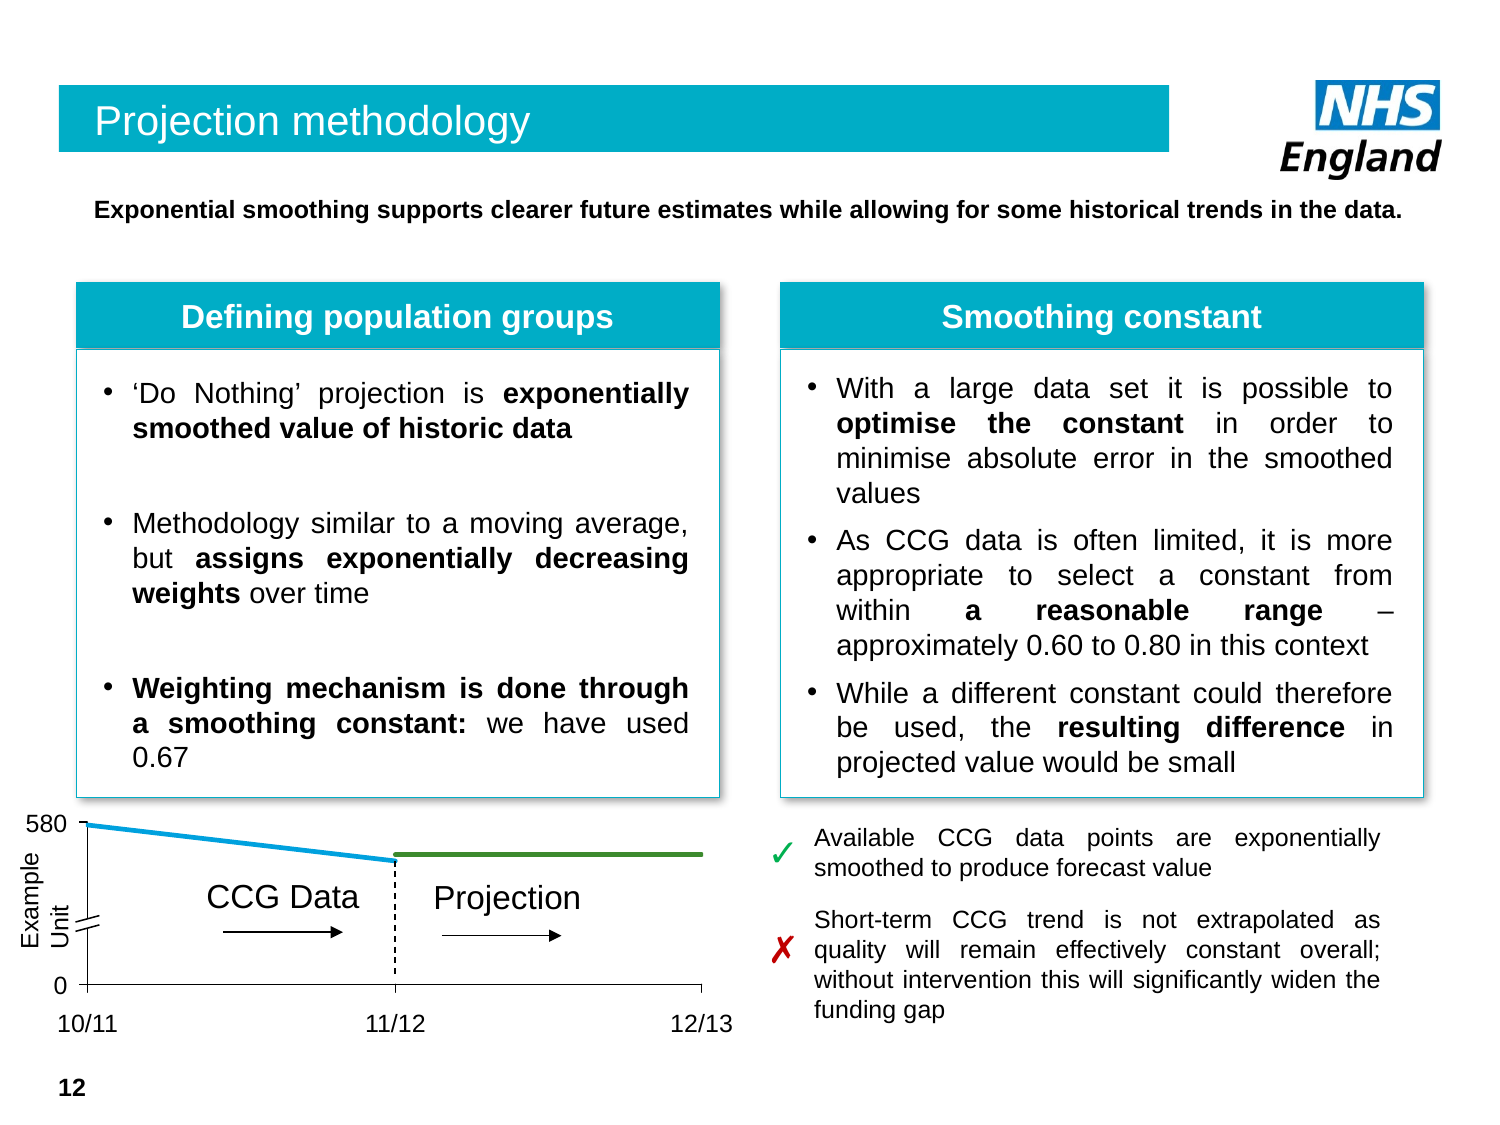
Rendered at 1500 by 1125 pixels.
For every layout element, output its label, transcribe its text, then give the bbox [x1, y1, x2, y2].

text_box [205, 874, 362, 933]
text_box 12/13 [667, 1005, 736, 1039]
text_box Defining population groups [76, 282, 720, 348]
text_box Smoothing constant [780, 282, 1424, 348]
text_box Available CCG data points are exponentially smoothed to produce forecast value [797, 813, 1400, 891]
text_box Example Unit [13, 819, 63, 950]
picture [1280, 80, 1442, 180]
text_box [68, 806, 719, 1010]
text_box Short-term CCG trend is not extrapolated as quality will remain effectively constant overall; without intervention this will significantly widen the funding gap [797, 895, 1400, 1032]
text_box ✗ [752, 918, 797, 979]
text_box Exponential smoothing supports clearer future estimates while allowing for some historical trends in the data. [76, 184, 1424, 232]
text_box ✓ [752, 821, 797, 882]
text_box 0 [52, 967, 63, 1001]
text_box 580 [24, 805, 67, 819]
text_box With a large data set it is possible to optimise the constant in order to minimise absolute error in the smoothed values As CCG data is often limited, it is more appropriate to select a constant from within a reasonable range – approximately 0.60 to 0.80 in this context While a different constant could therefore be used, the resulting difference in projected value would be small [780, 349, 1424, 798]
title Projection methodology [58, 85, 1170, 152]
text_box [432, 876, 583, 936]
text_box 12 [58, 1071, 108, 1102]
text_box 10/11 [54, 1005, 121, 1039]
text_box 11/12 [361, 1018, 430, 1039]
text_box ‘Do Nothing’ projection is exponentially smoothed value of historic data Methodology similar to a moving average, but assigns exponentially decreasing weights over time Weighting mechanism is done through a smoothing constant: we have used 0.67 [76, 349, 720, 798]
